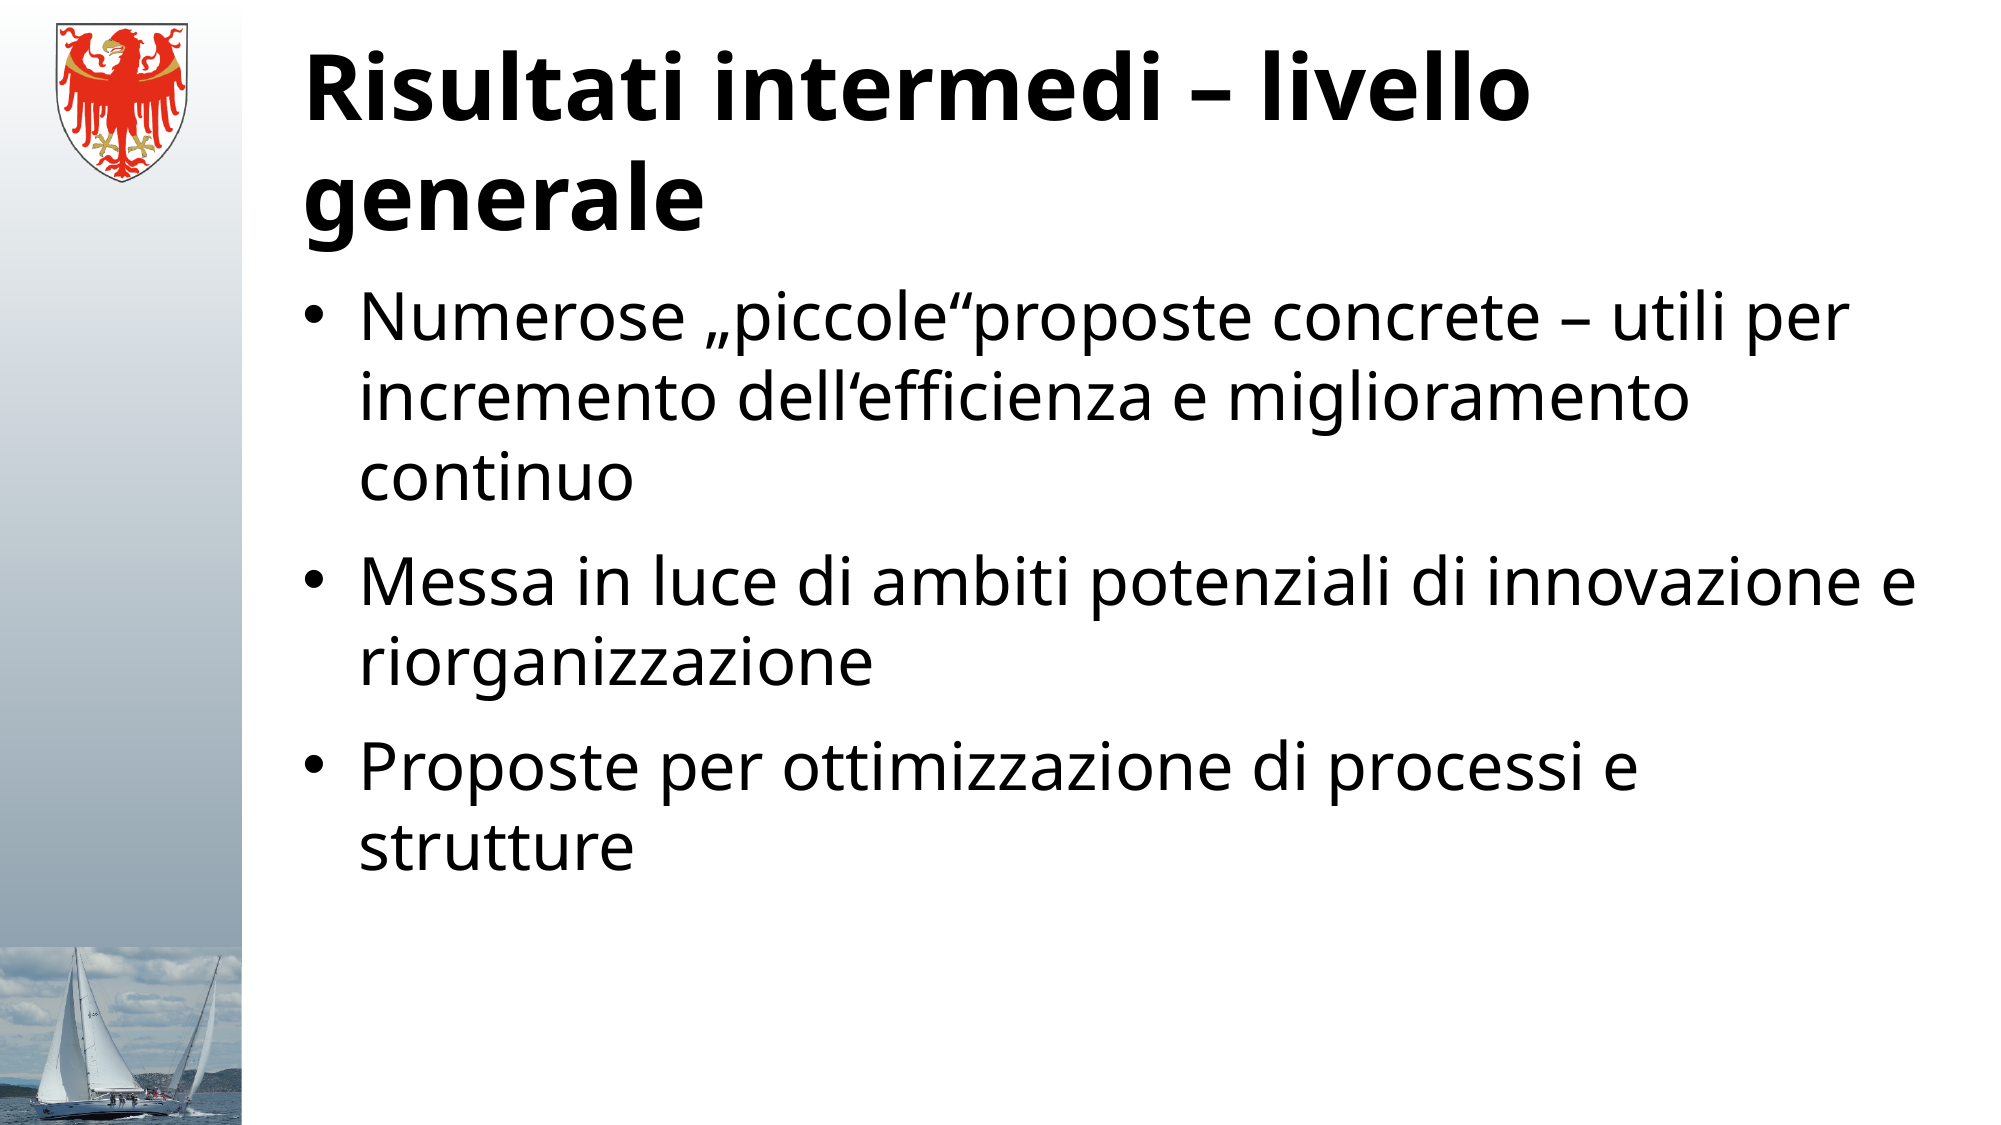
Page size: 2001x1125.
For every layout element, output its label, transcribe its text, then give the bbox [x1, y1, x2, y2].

picture [55, 23, 188, 183]
list Numerose „piccole“proposte concrete – utili per incremento dell‘efficienza e miglioramento continuo Messa in luce di ambiti potenziali di innovazione e riorganizzazione Proposte per ottimizzazione di processi e strutture [287, 265, 1946, 1009]
title Risultati intermedi – livello generale [287, 44, 1946, 233]
picture [0, 947, 242, 1125]
